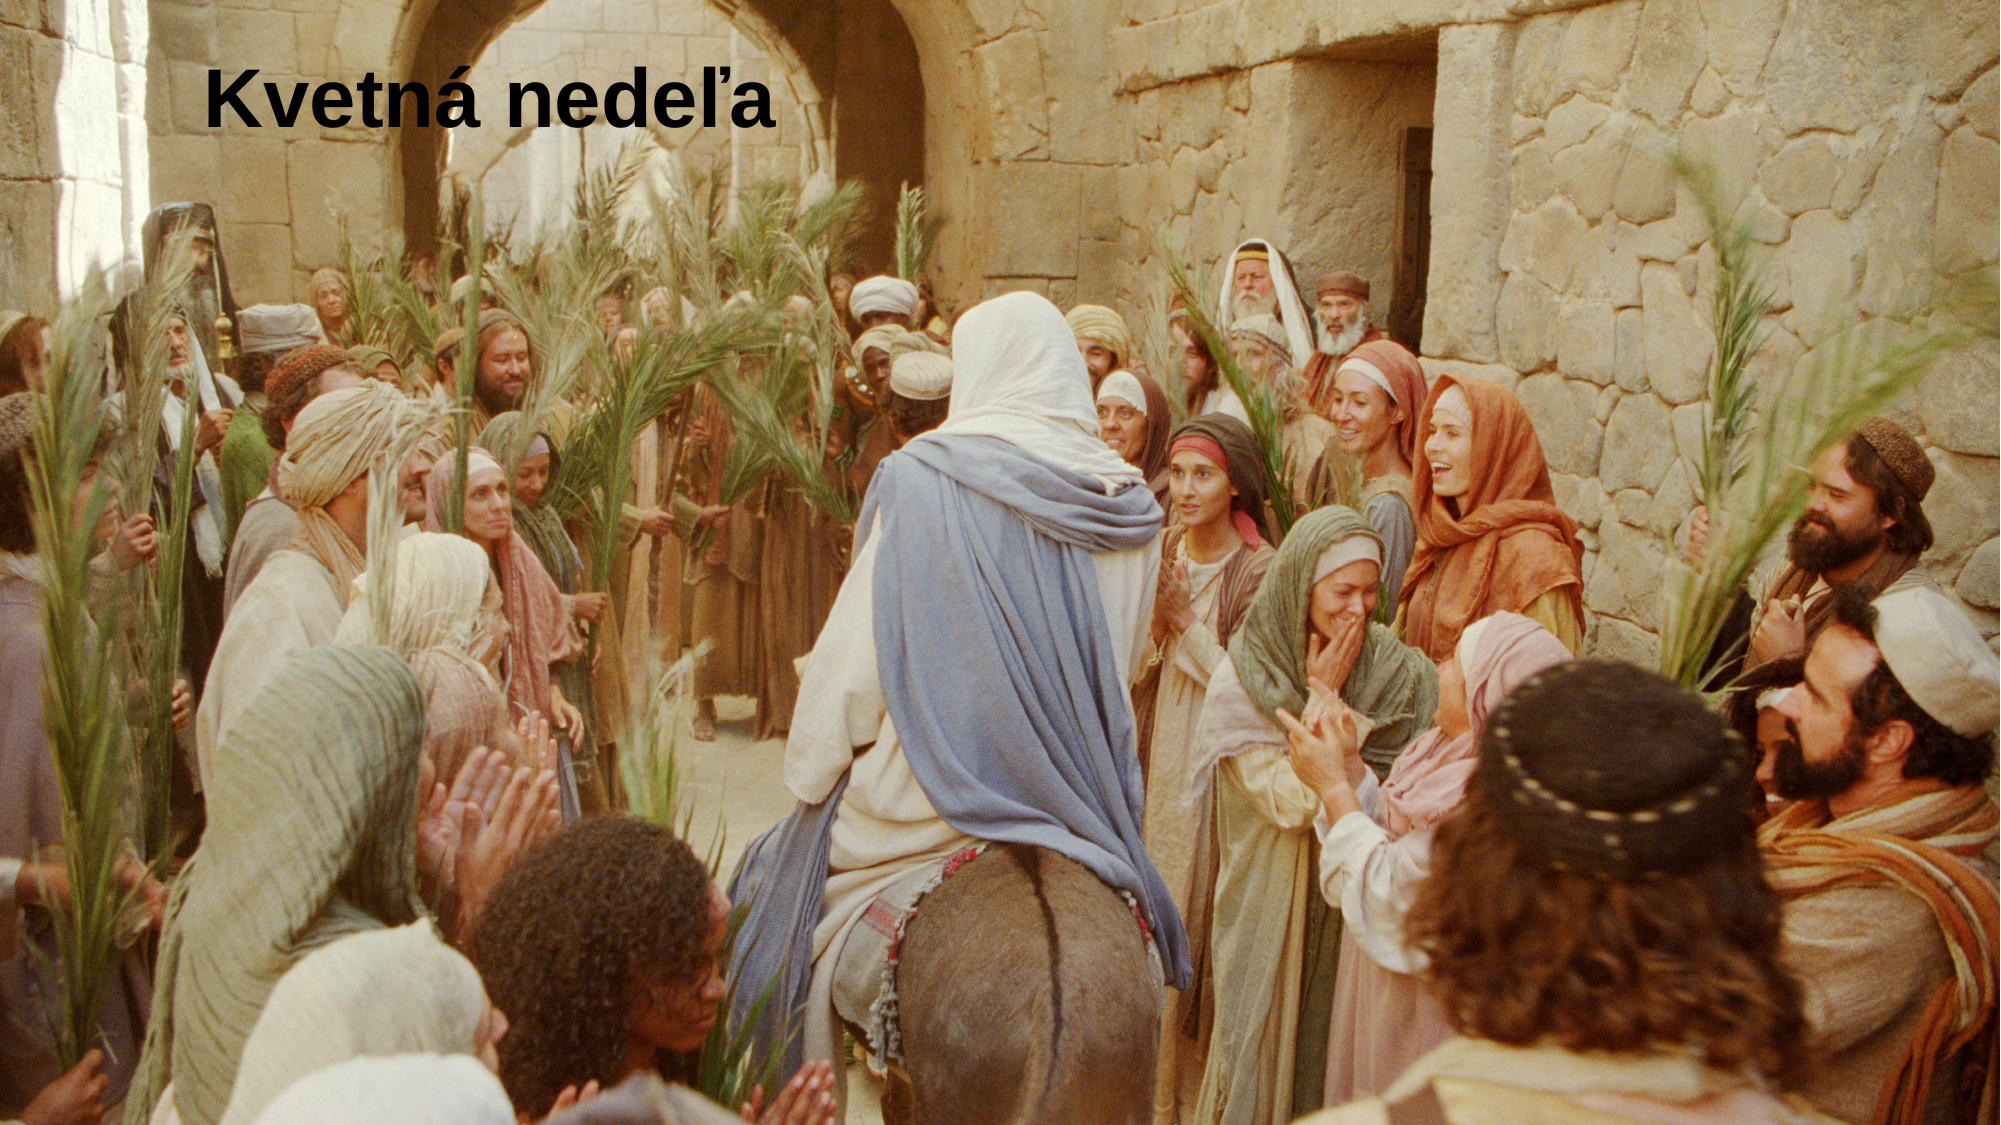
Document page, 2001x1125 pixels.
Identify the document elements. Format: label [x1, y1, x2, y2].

list [0, 0, 2000, 1125]
